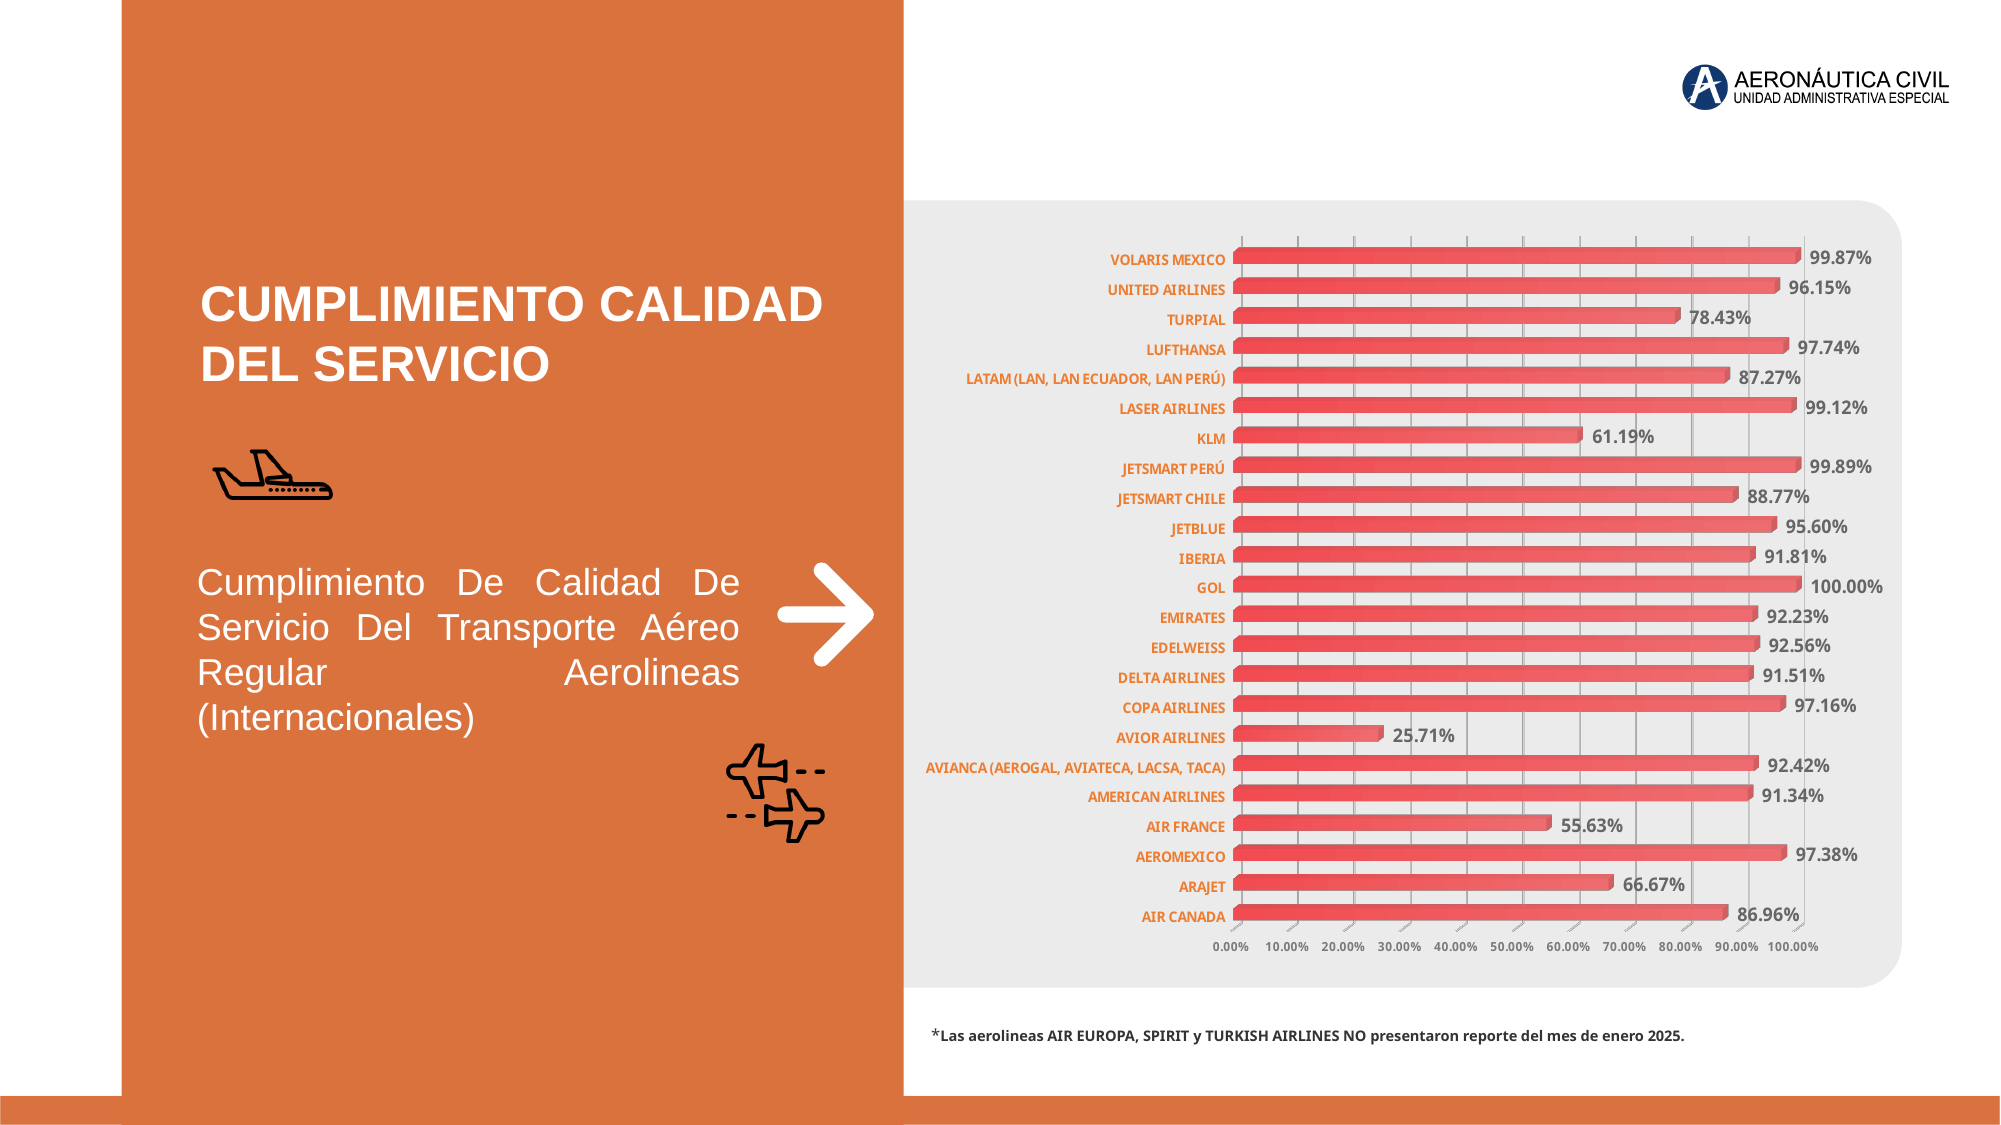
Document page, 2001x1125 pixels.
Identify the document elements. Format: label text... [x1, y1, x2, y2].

picture [0, 0, 121, 1125]
text_box *Las aerolineas AIR EUROPA, SPIRIT y TURKISH AIRLINES NO presentaron reporte del mes de enero 2025. [916, 1017, 1917, 1052]
text_box [121, 0, 904, 1125]
text_box CUMPLIMIENTO CALIDAD DEL SERVICIO [185, 263, 840, 489]
picture [210, 448, 334, 501]
chart [905, 221, 1884, 970]
text_box [777, 562, 874, 667]
picture [725, 742, 826, 844]
text_box Cumplimiento De Calidad De Servicio Del Transporte Aéreo Regular Aerolineas (Internacionales) [182, 550, 755, 818]
picture [904, 0, 2000, 1125]
text_box [904, 200, 1902, 988]
